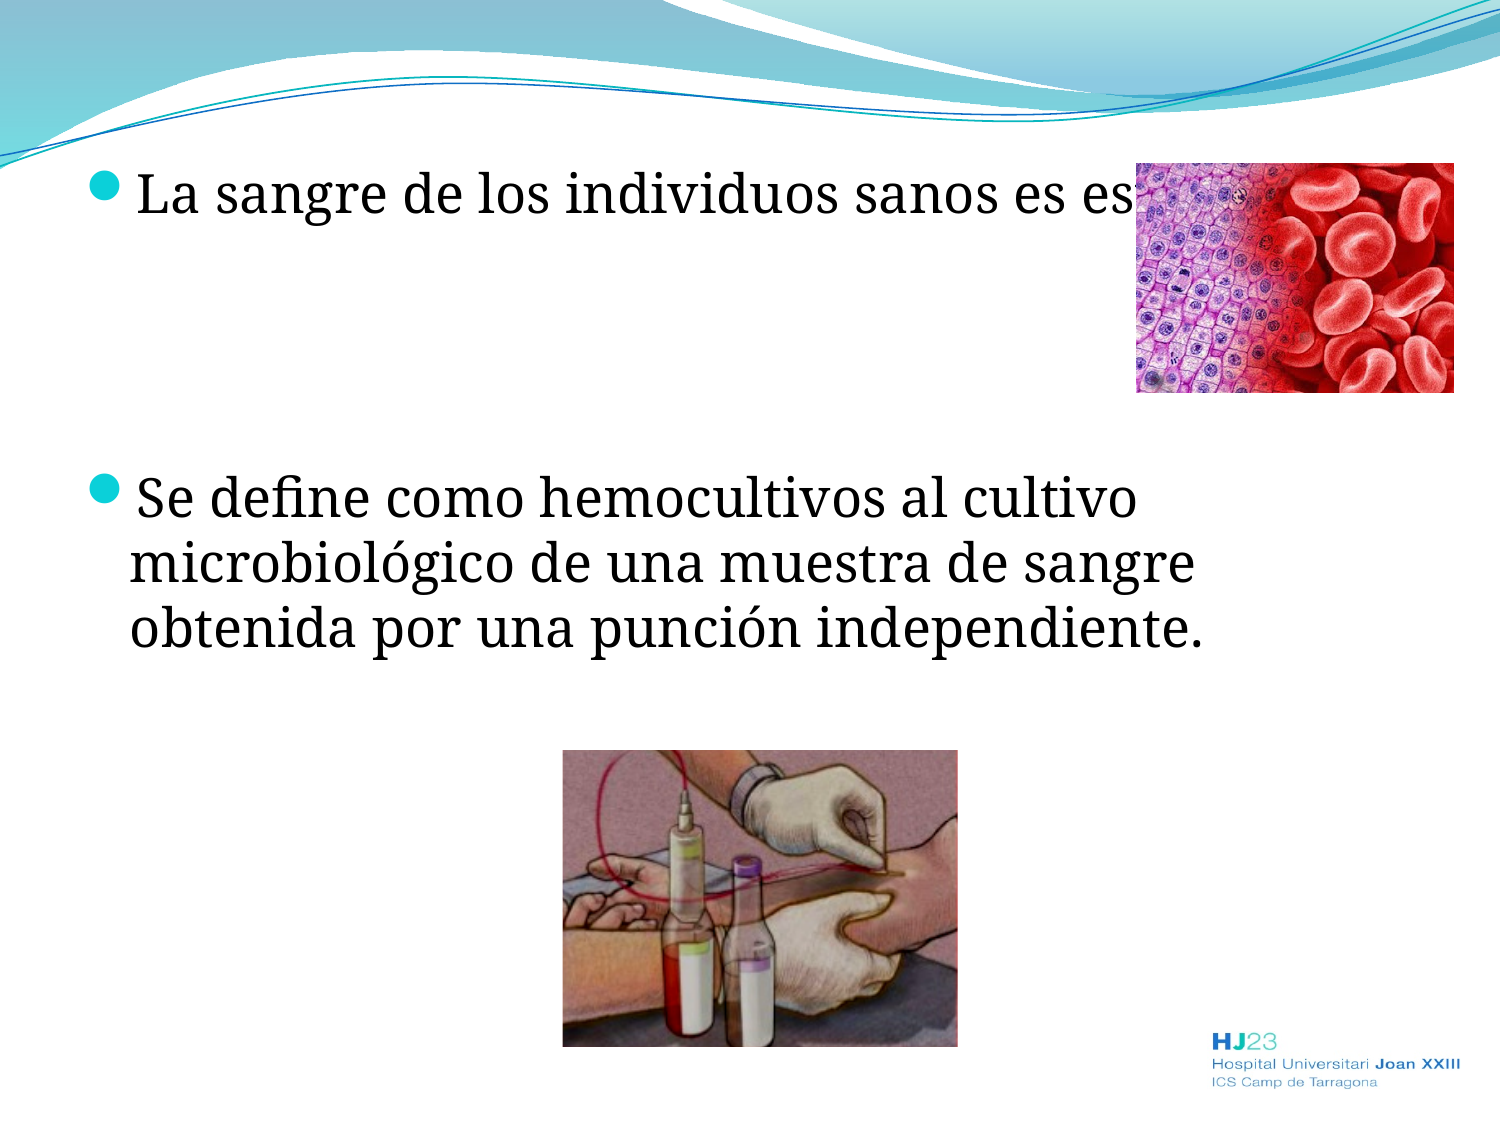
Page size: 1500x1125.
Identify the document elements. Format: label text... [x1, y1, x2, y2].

picture [1136, 163, 1454, 394]
list La sangre de los individuos sanos es estéril. Se define como hemocultivos al cultivo microbiológico de una muestra de sangre obtenida por una punción independiente. [70, 152, 1454, 955]
picture [1206, 1030, 1466, 1091]
picture [562, 749, 958, 1047]
